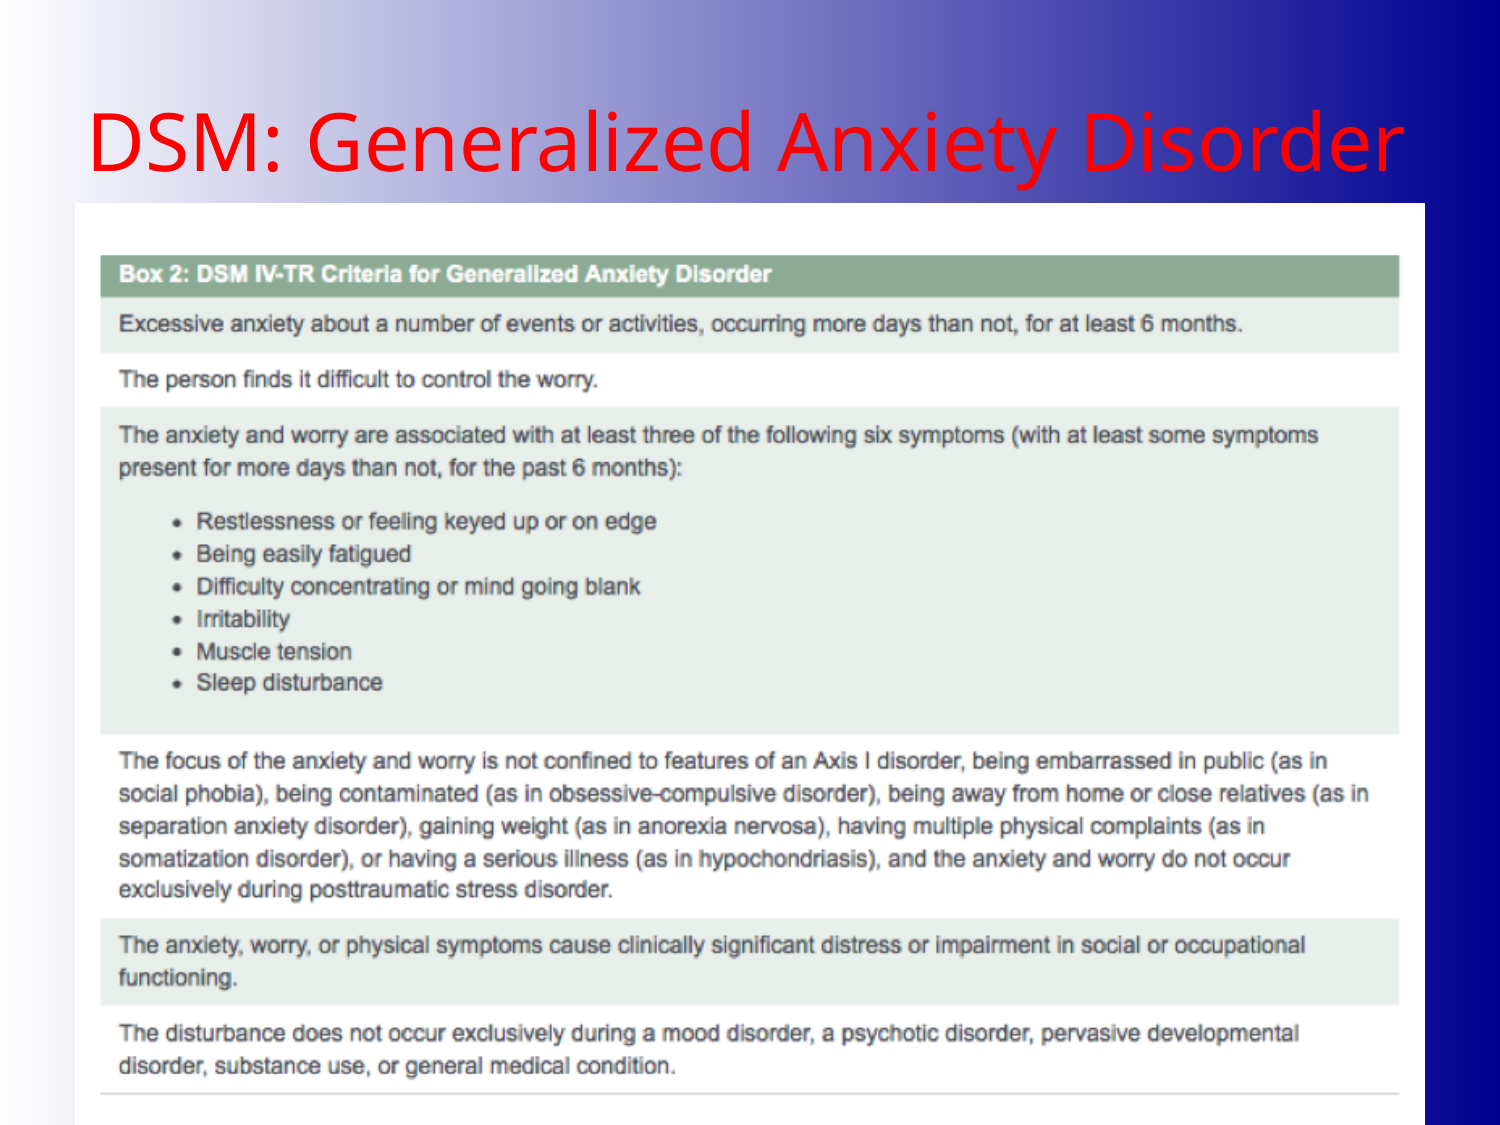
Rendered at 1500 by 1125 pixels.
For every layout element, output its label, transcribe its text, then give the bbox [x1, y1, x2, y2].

title DSM: Generalized Anxiety Disorder [25, 45, 1469, 233]
picture [74, 203, 1426, 1125]
